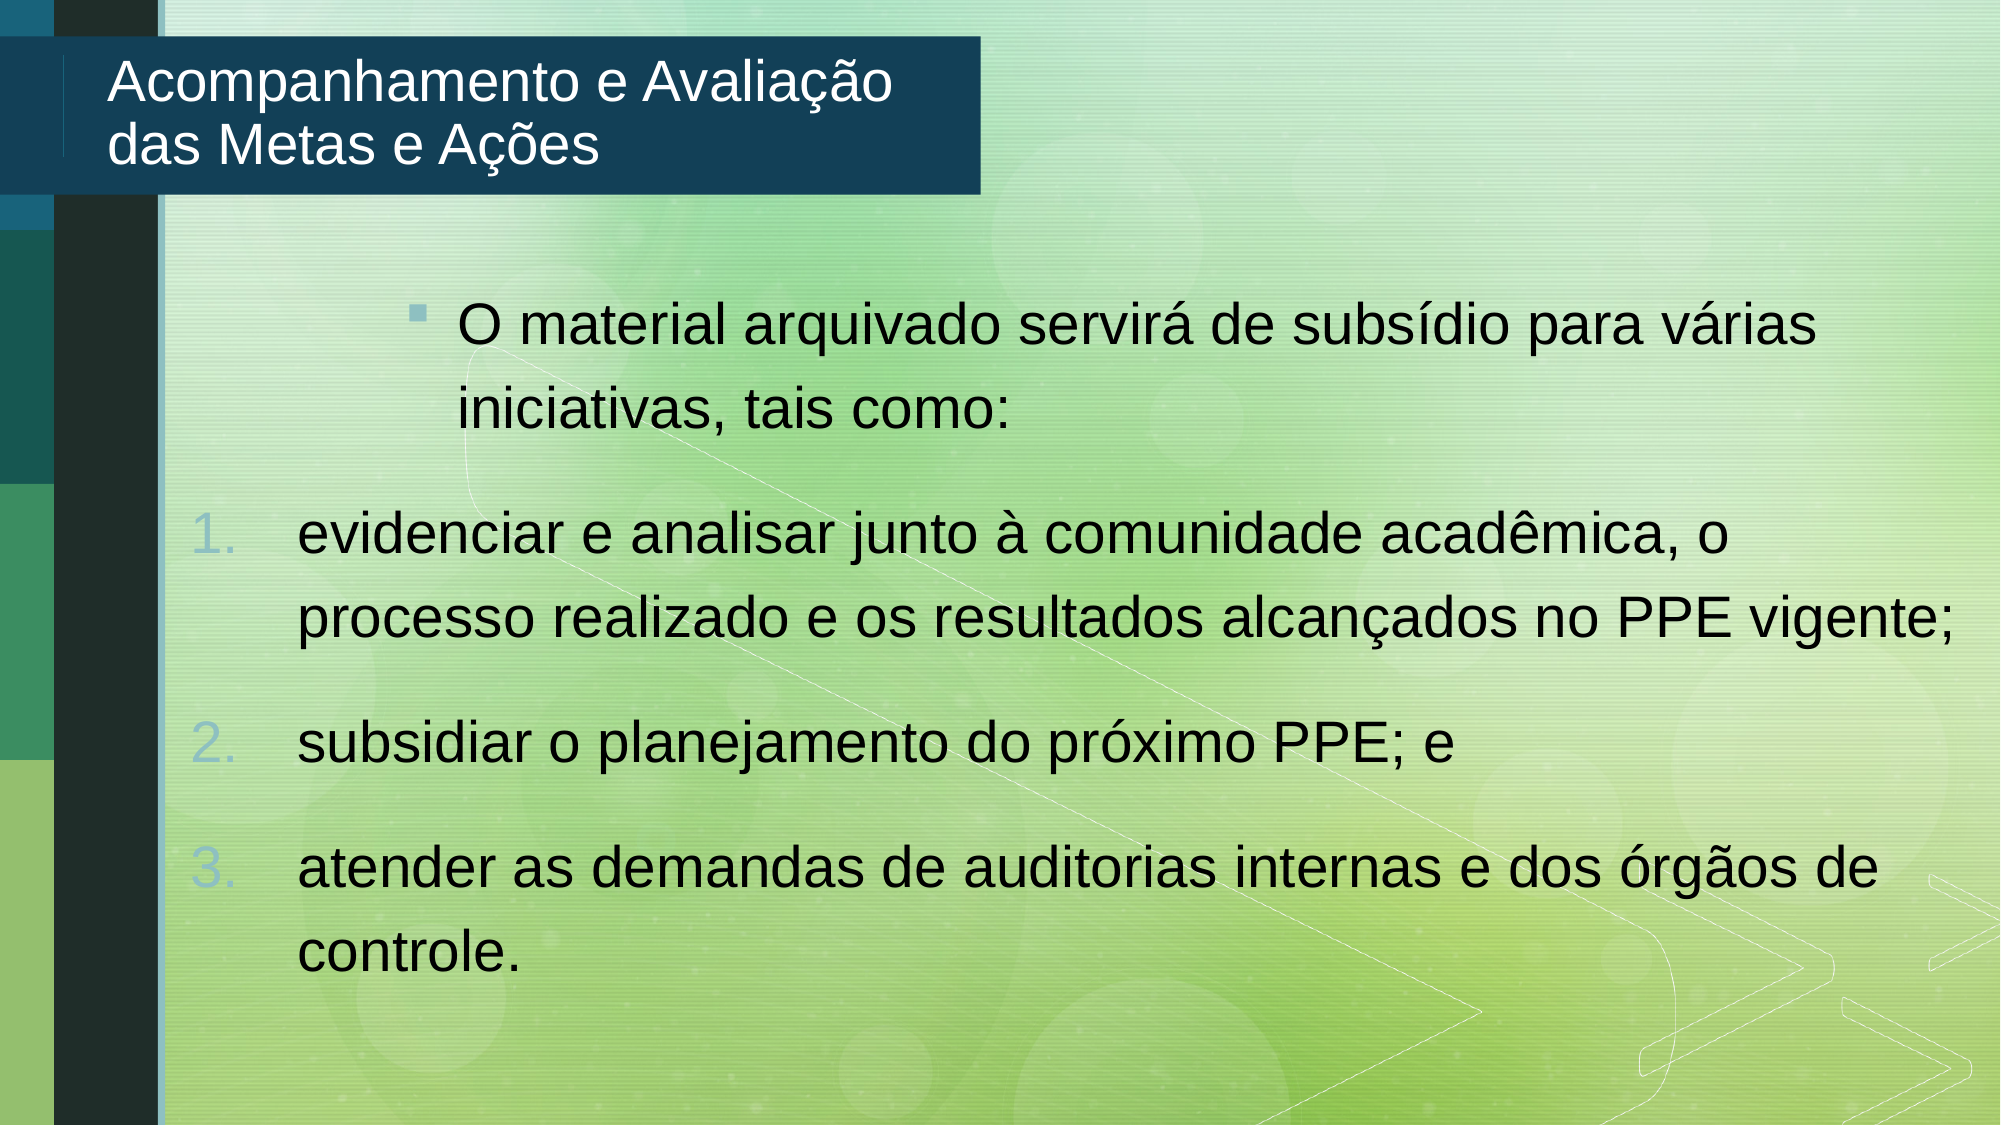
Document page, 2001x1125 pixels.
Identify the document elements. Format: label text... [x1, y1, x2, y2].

picture [166, 0, 2001, 1125]
list O material arquivado servirá de subsídio para várias iniciativas, tais como: evidenciar e analisar junto à comunidade acadêmica, o processo realizado e os resultados alcançados no PPE vigente; subsidiar o planejamento do próximo PPE; e atender as demandas de auditorias internas e dos órgãos de controle. [175, 256, 1984, 1062]
title Acompanhamento e Avaliação das Metas e Ações [92, 63, 953, 167]
